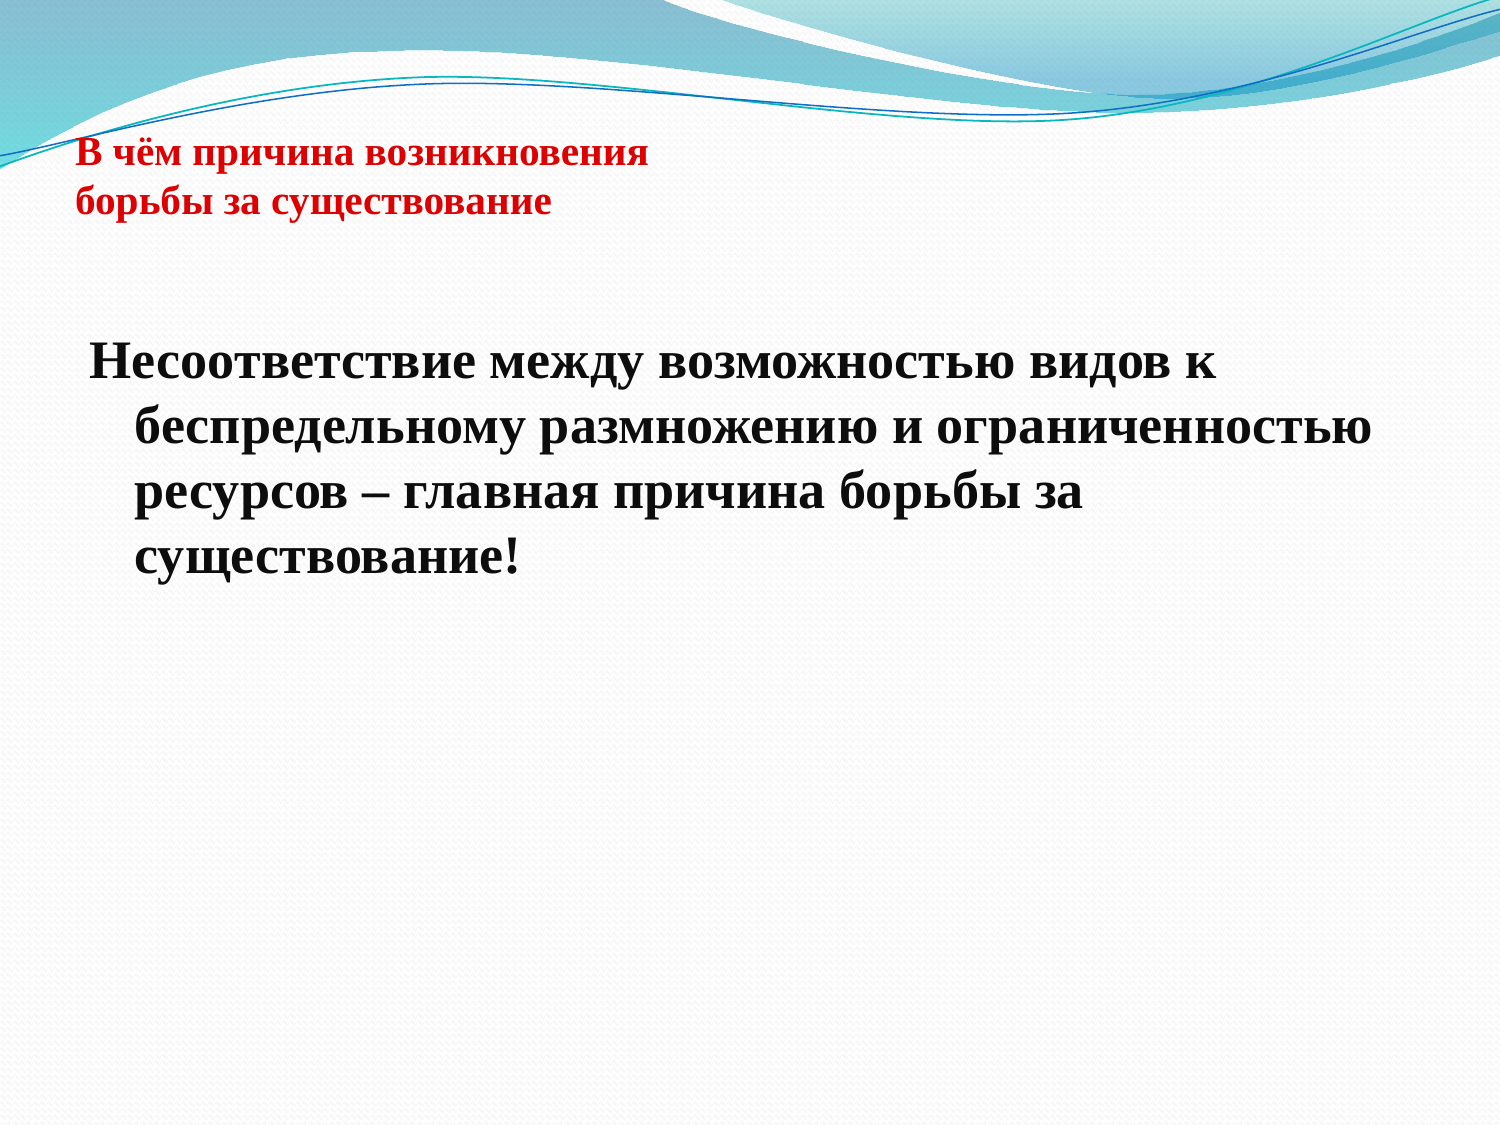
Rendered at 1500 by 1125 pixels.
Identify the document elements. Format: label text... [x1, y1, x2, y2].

list Несоответствие между возможностью видов к беспредельному размножению и ограниченностью ресурсов – главная причина борьбы за существование! [75, 317, 1425, 1038]
title В чём причина возникновения борьбы за существование [75, 115, 1425, 303]
